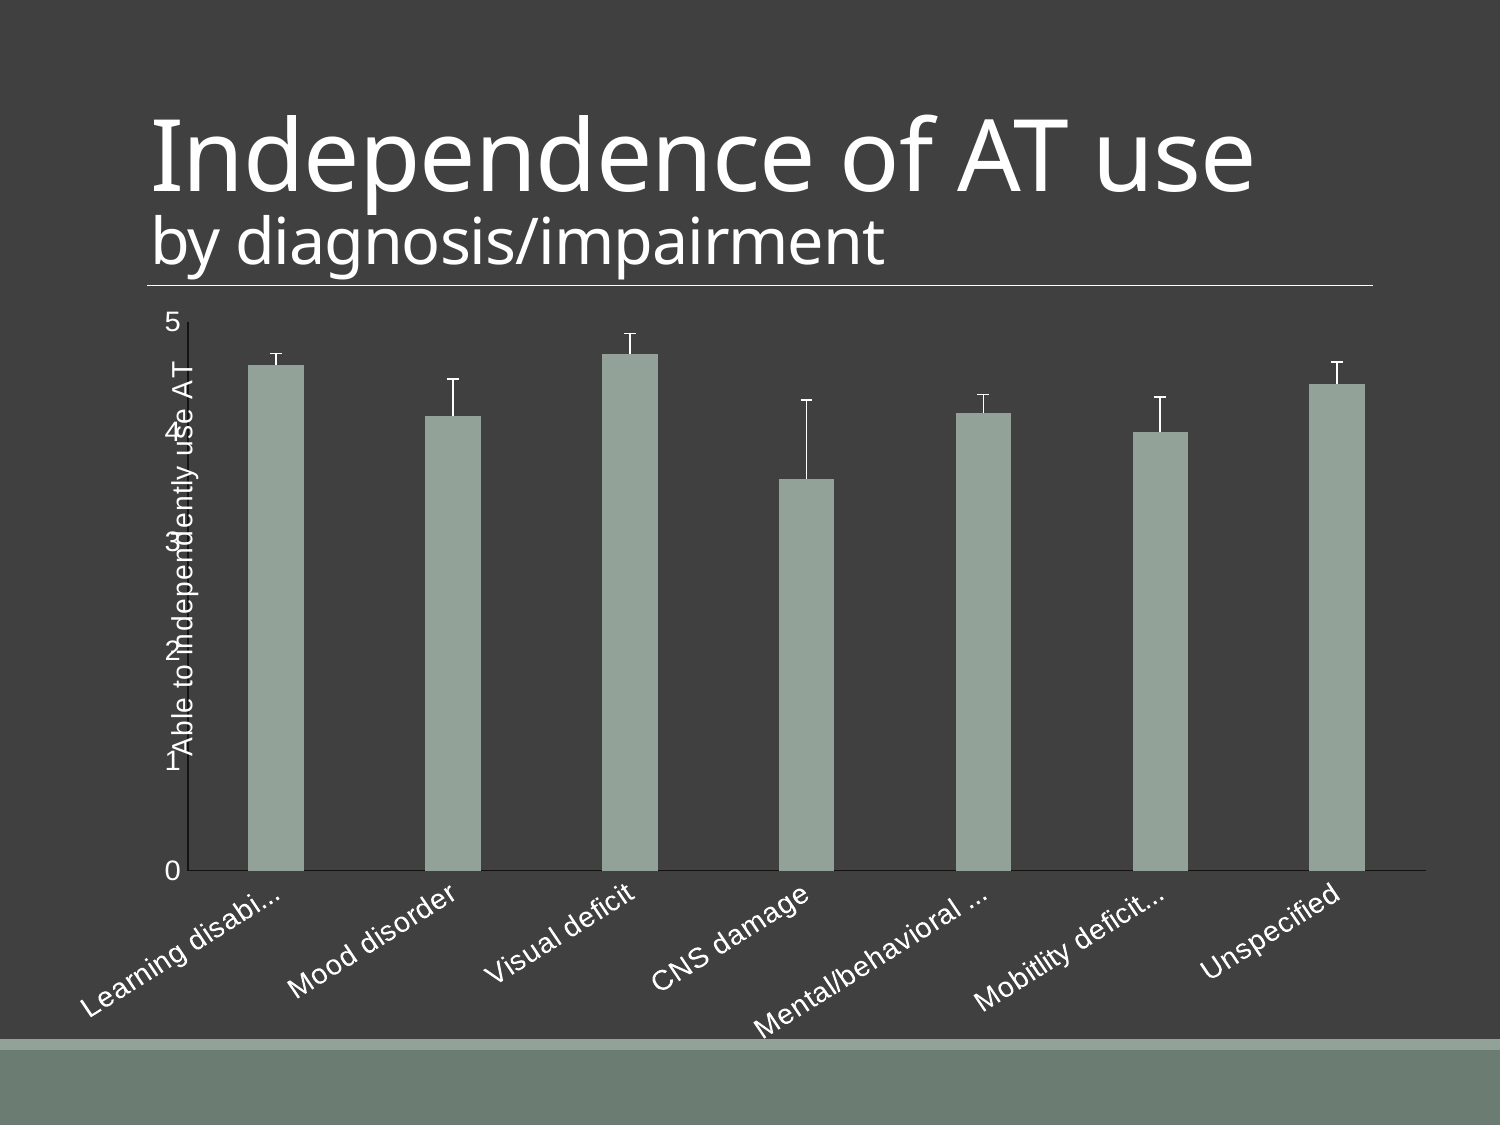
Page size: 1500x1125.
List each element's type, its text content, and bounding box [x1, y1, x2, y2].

chart [43, 305, 1457, 1046]
title Independence of AT use by diagnosis/impairment [135, 47, 1373, 285]
